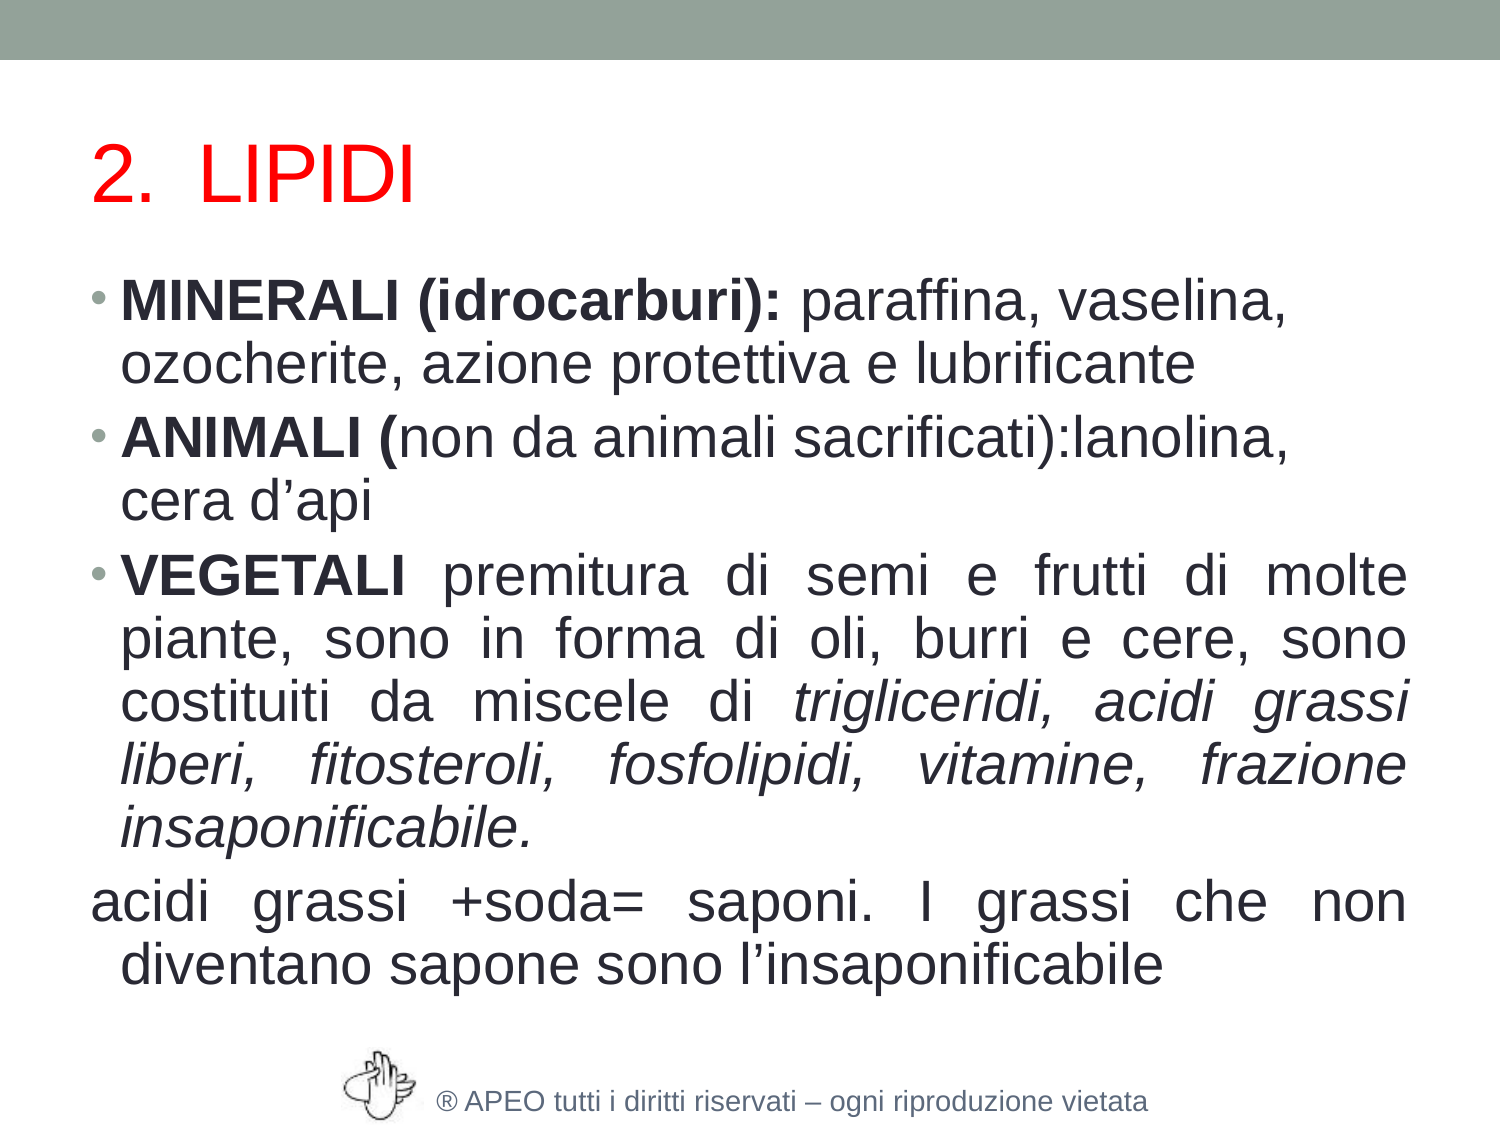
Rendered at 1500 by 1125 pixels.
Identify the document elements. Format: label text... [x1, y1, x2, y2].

picture [341, 1063, 424, 1125]
list MINERALI (idrocarburi): paraffina, vaselina, ozocherite, azione protettiva e lubrificante ANIMALI (non da animali sacrificati):lanolina, cera d’api VEGETALI premitura di semi e frutti di molte piante, sono in forma di oli, burri e cere, sono costituiti da miscele di trigliceridi, acidi grassi liberi, fitosteroli, fosfolipidi, vitamine, frazione insaponificabile. acidi grassi +soda= saponi. I grassi che non diventano sapone sono l’insaponificabile [74, 262, 1426, 1063]
title 2. LIPIDI [75, 87, 1425, 250]
